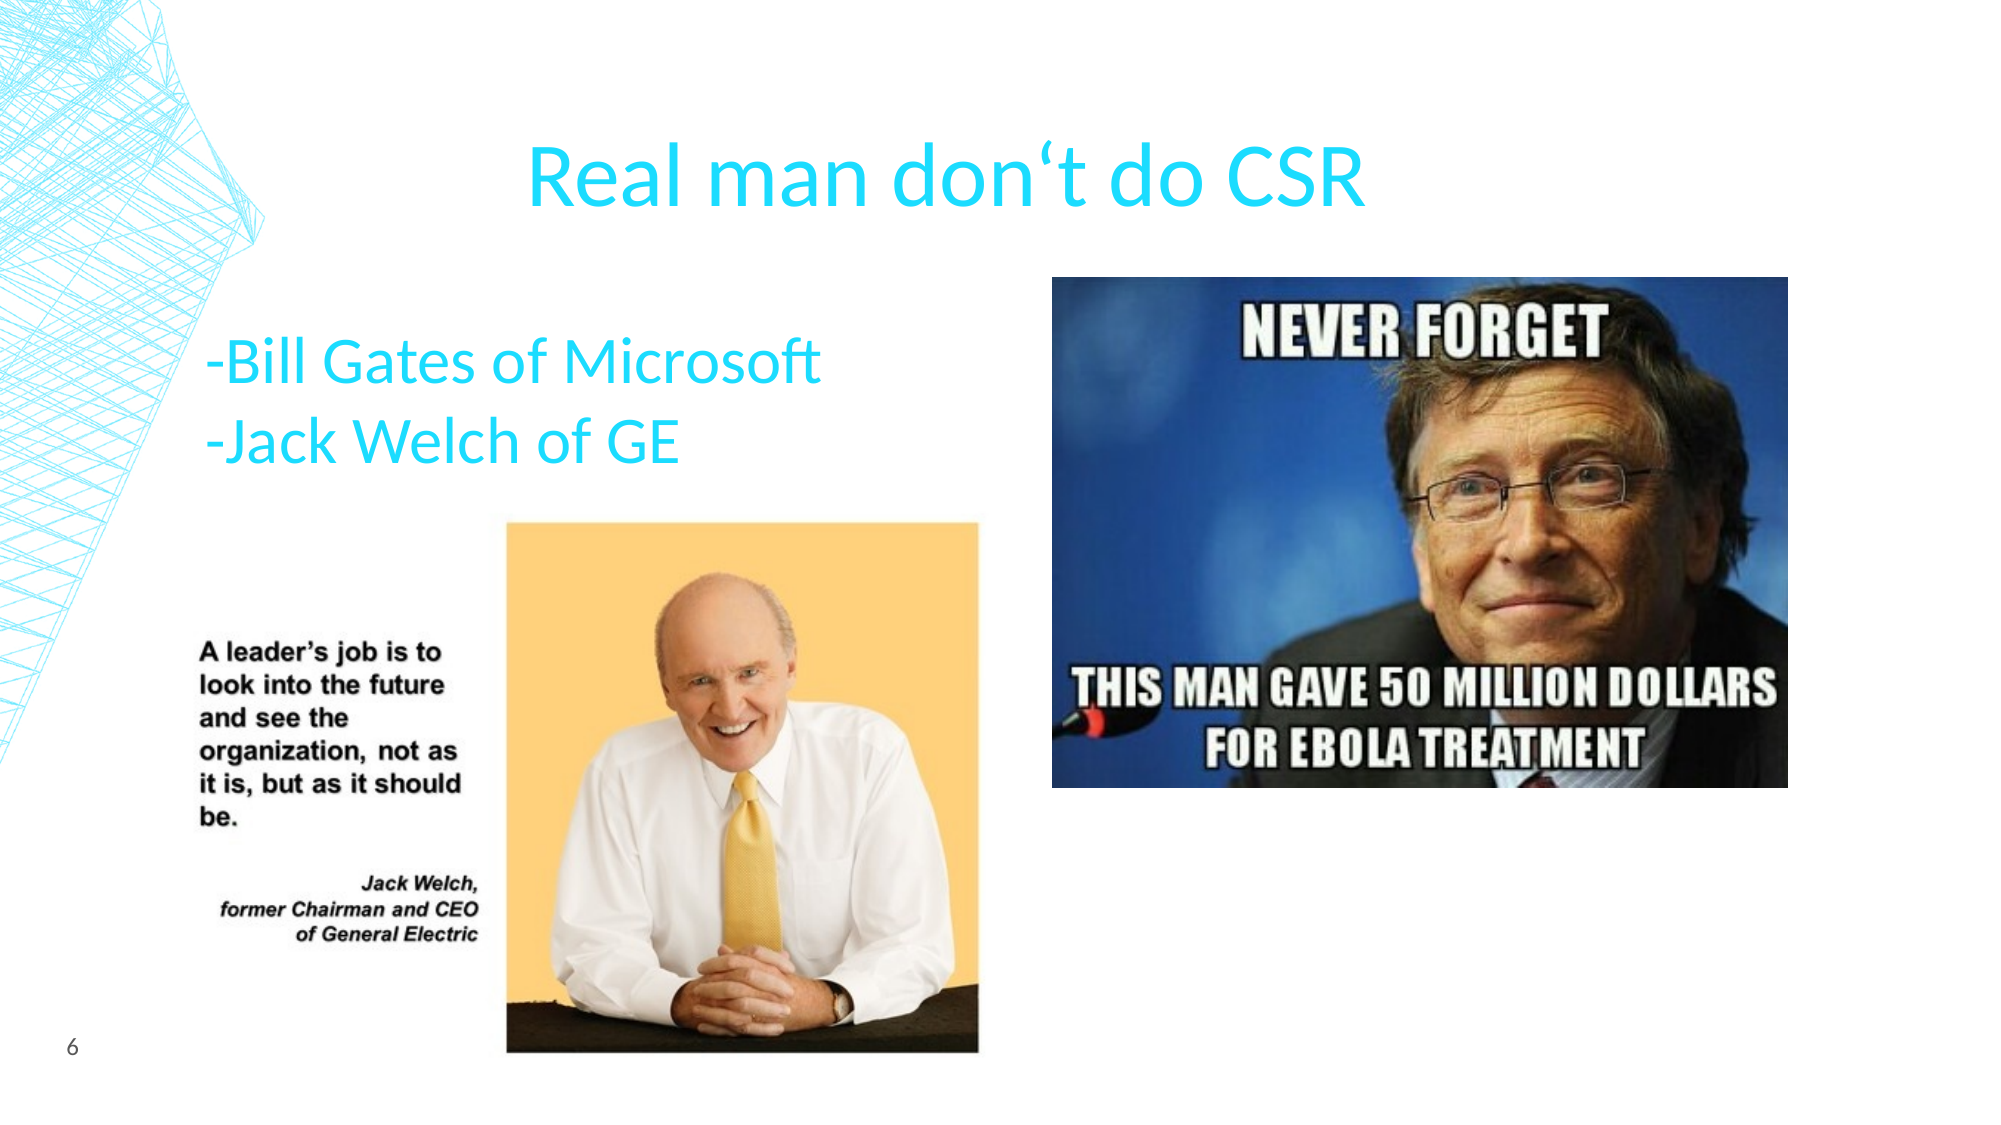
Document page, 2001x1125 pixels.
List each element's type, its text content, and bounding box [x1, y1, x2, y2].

picture [0, 0, 2001, 1125]
slide_number 6 [51, 1028, 170, 1062]
text_box Real man don‘t do CSR [182, 107, 1712, 233]
text_box -Bill Gates of Microsoft -Jack Welch of GE [190, 309, 1052, 484]
